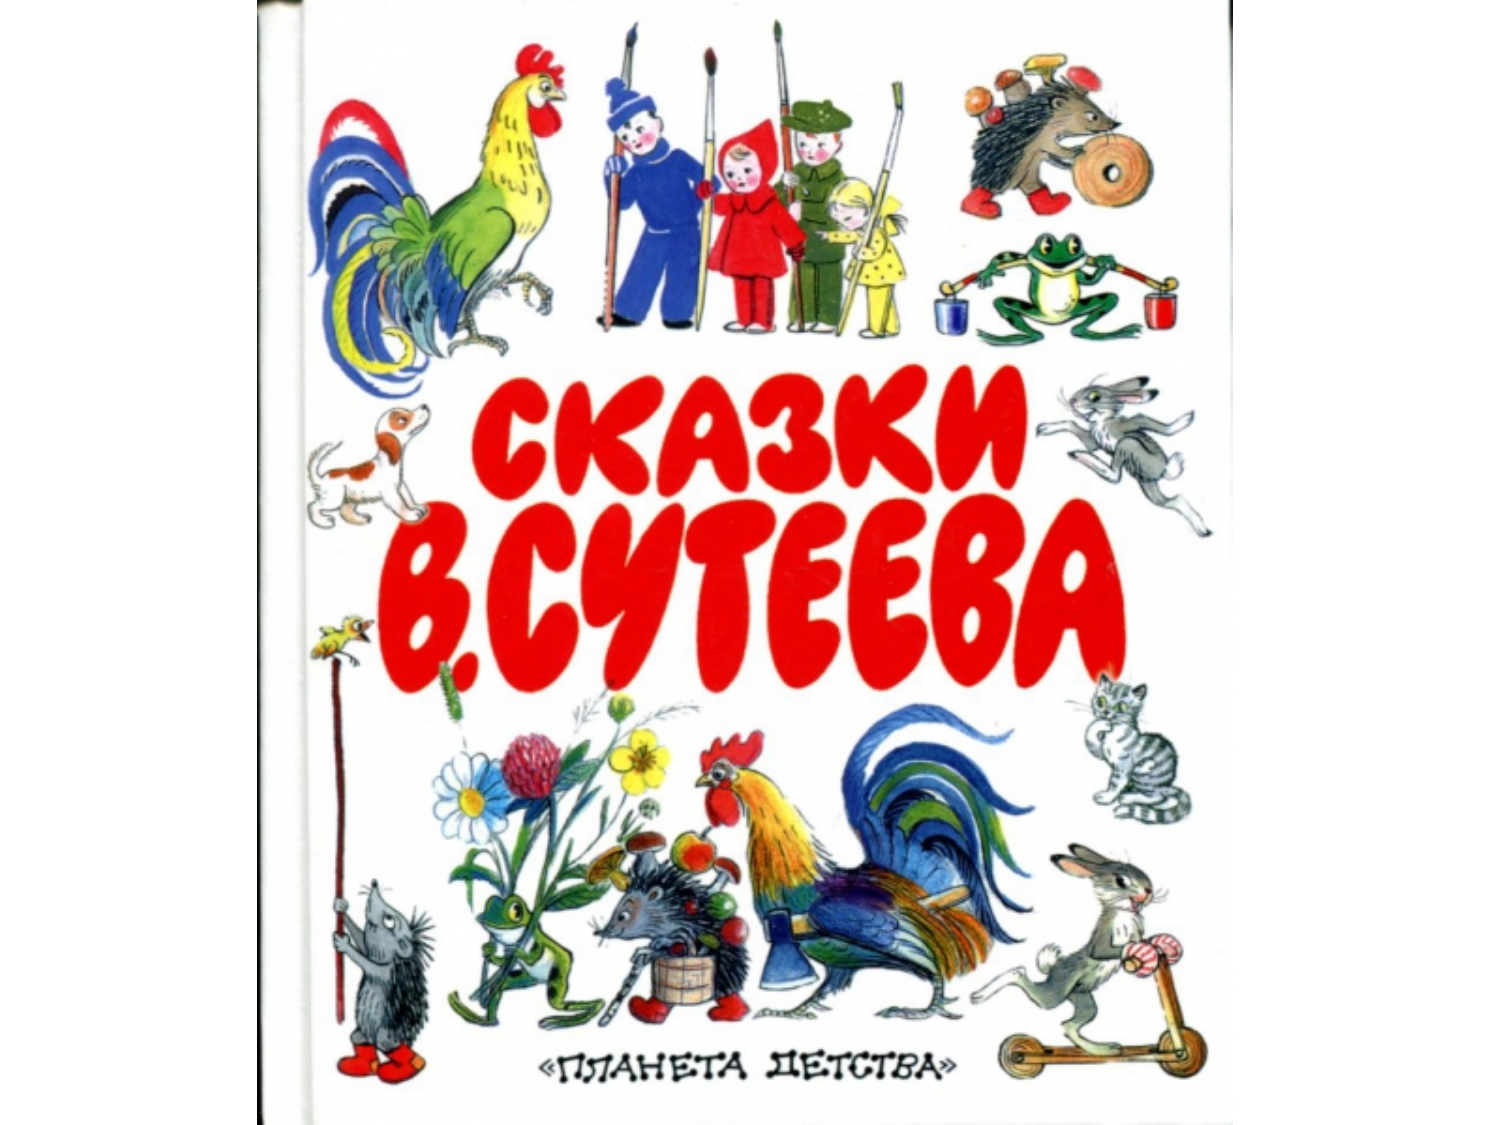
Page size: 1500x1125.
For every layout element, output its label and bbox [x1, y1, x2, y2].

picture [257, 0, 1233, 1125]
